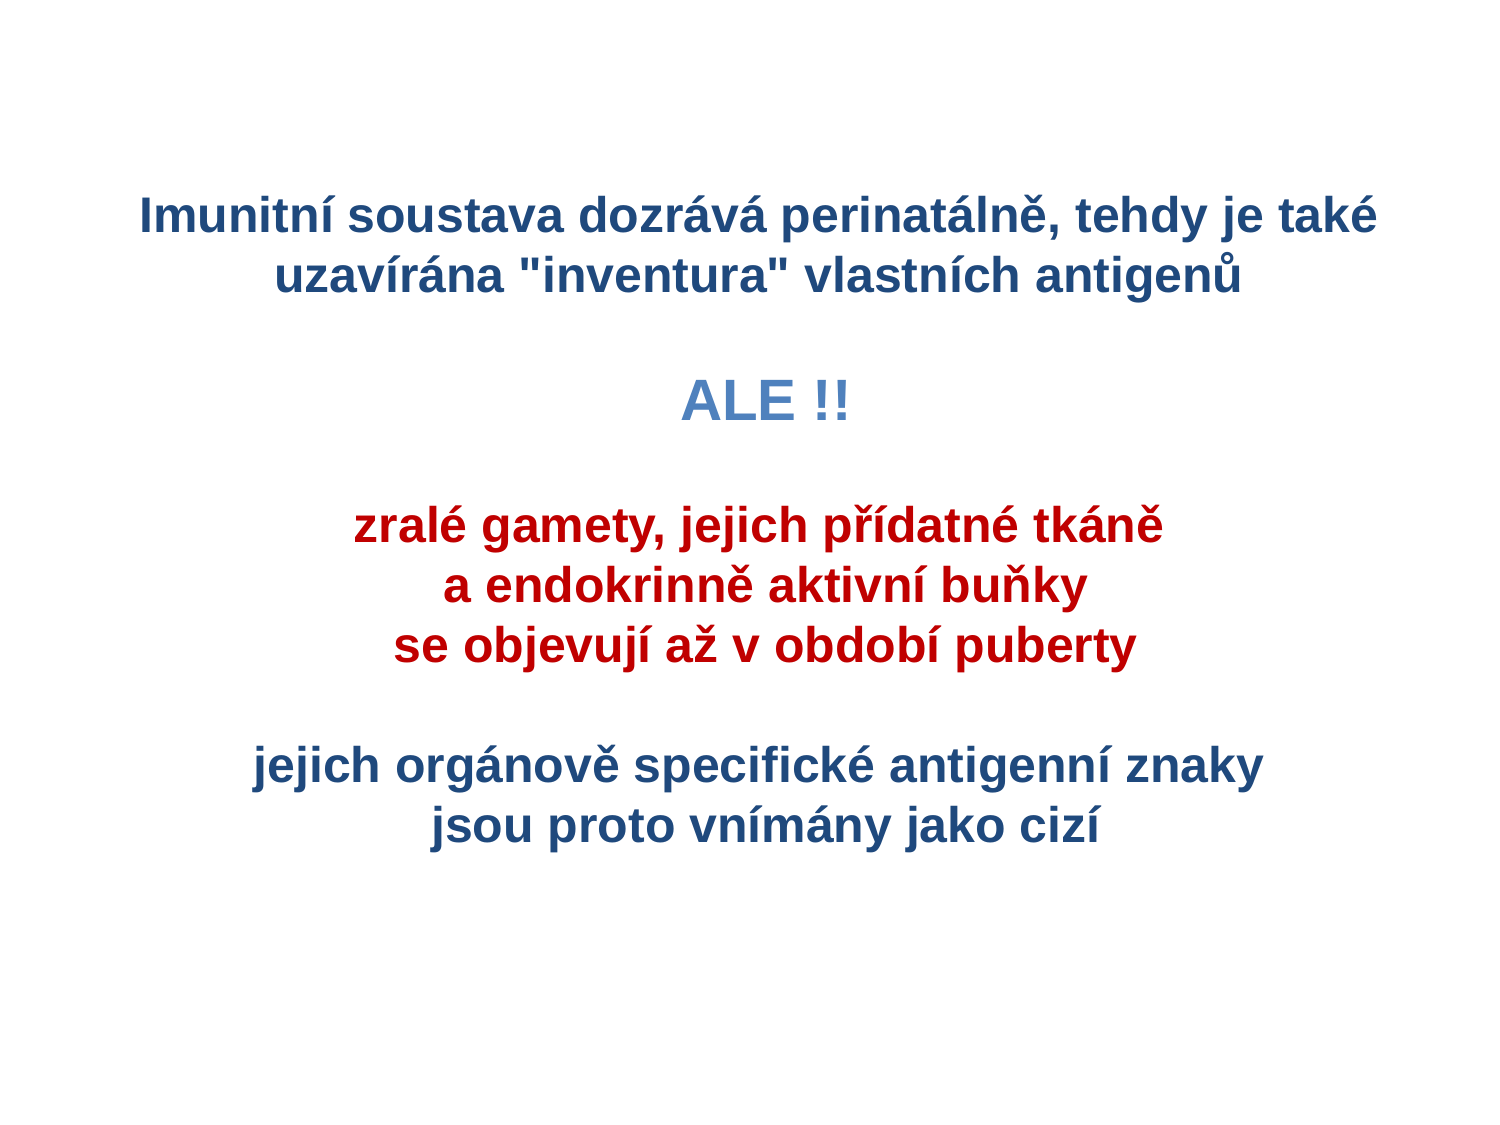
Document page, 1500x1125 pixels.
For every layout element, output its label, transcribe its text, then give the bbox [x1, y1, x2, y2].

text_box Imunitní soustava dozrává perinatálně, tehdy je také uzavírána "inventura" vlastních antigenů ALE !! zralé gamety, jejich přídatné tkáně a endokrinně aktivní buňky se objevují až v období puberty jejich orgánově specifické antigenní znaky jsou proto vnímány jako cizí [124, 174, 1408, 920]
